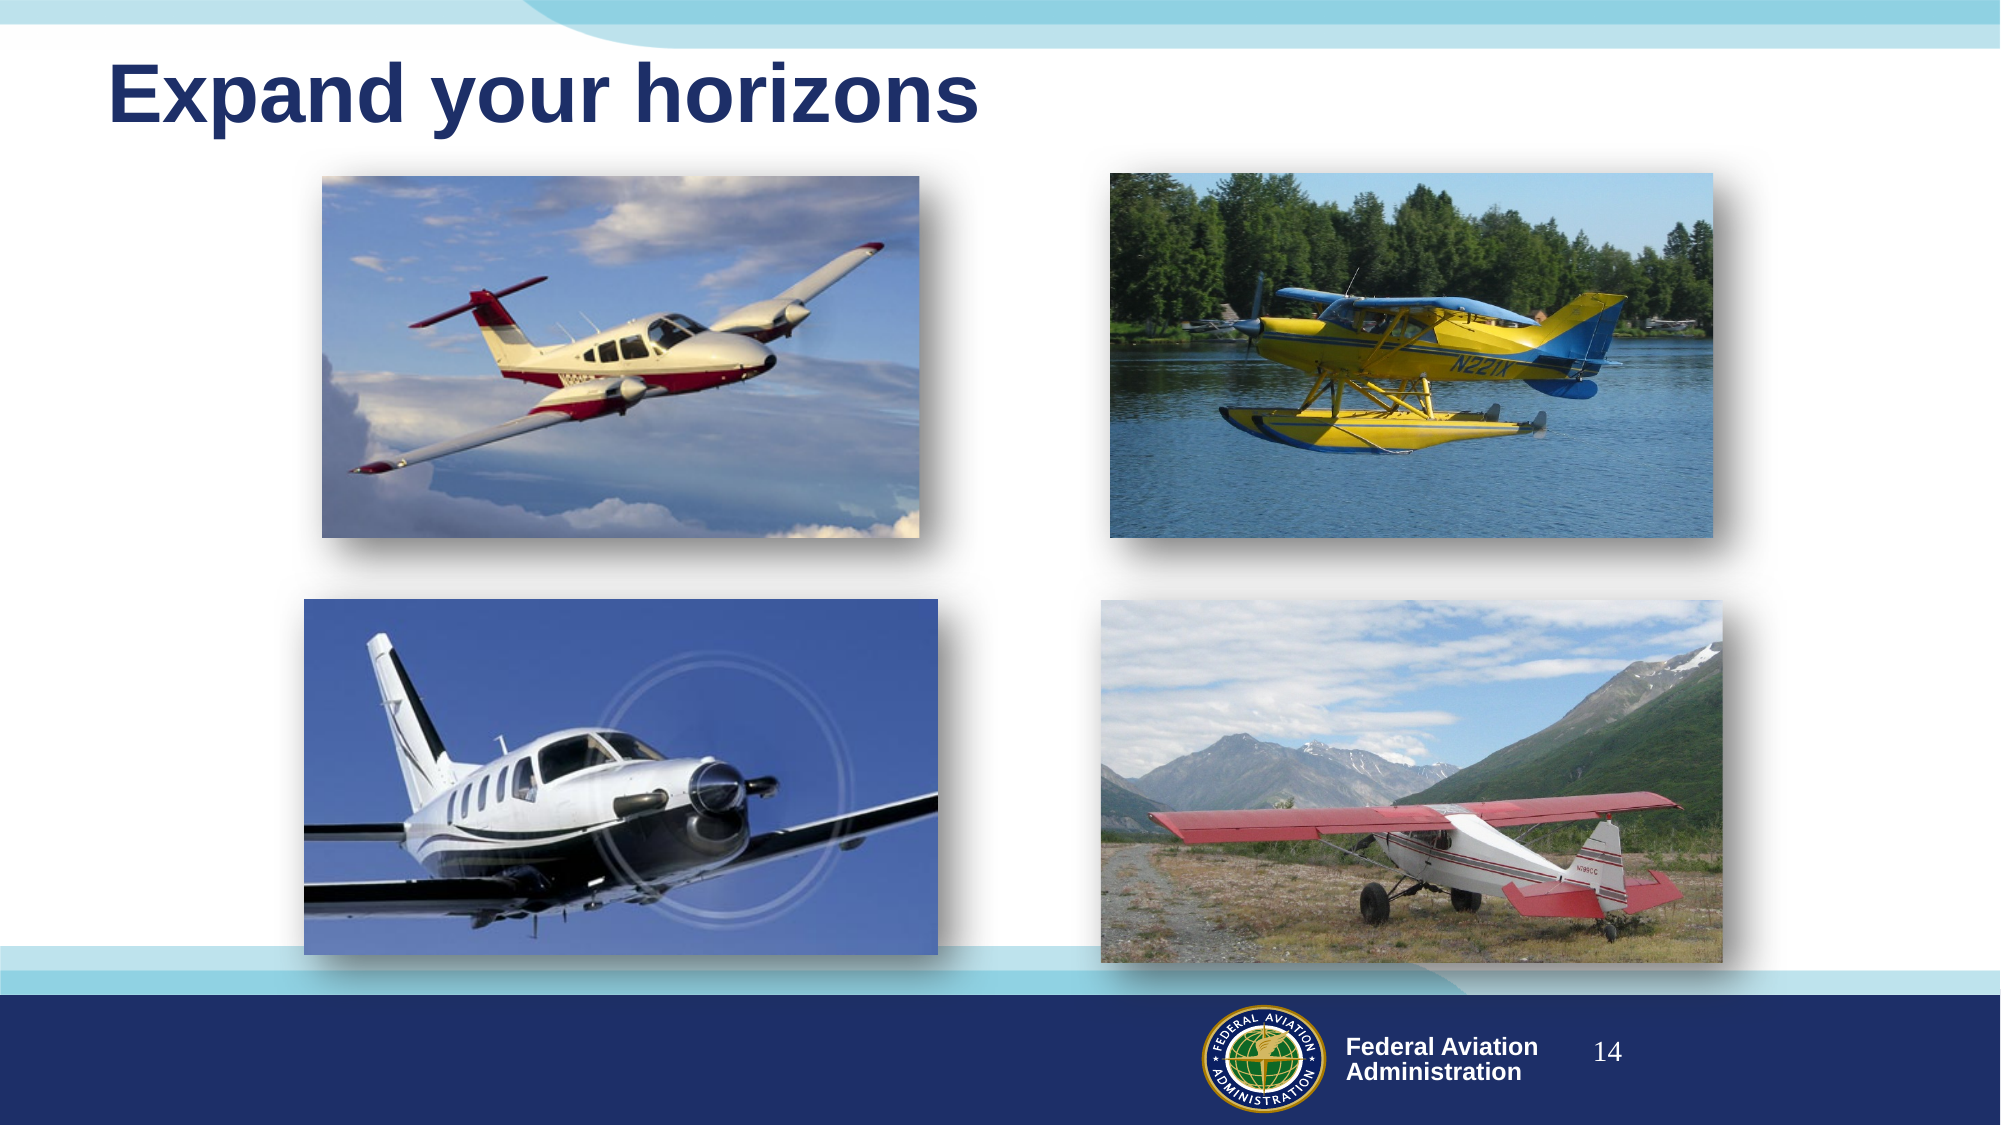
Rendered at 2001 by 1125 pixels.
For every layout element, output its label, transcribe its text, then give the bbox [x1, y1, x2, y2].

picture [321, 176, 920, 538]
title Expand your horizons [92, 39, 1946, 140]
picture [0, 0, 1999, 50]
picture [1109, 173, 1714, 538]
picture [0, 599, 2000, 995]
slide_number 14 [1325, 1025, 1638, 1100]
